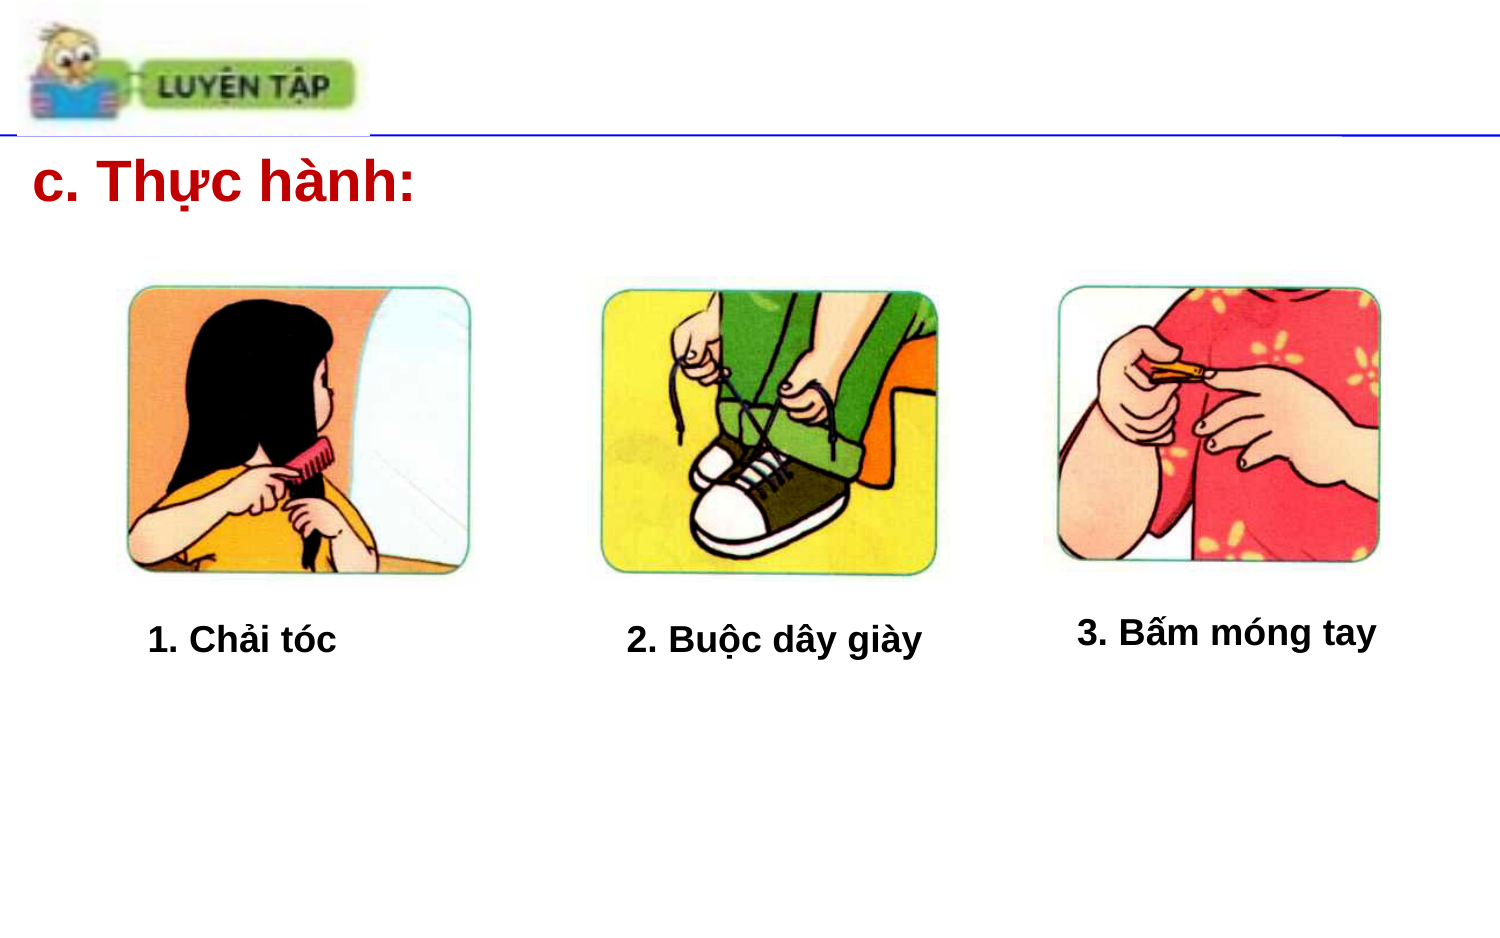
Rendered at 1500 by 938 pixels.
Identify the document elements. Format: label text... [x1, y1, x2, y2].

picture [587, 276, 951, 582]
text_box c. Thực hành: [17, 135, 655, 221]
text_box 1. Chải tóc [132, 607, 352, 668]
picture [1043, 270, 1391, 573]
picture [17, 1, 370, 136]
text_box 3. Bấm móng tay [1062, 600, 1392, 660]
picture [116, 270, 479, 588]
text_box 2. Buộc dây giày [611, 607, 938, 668]
